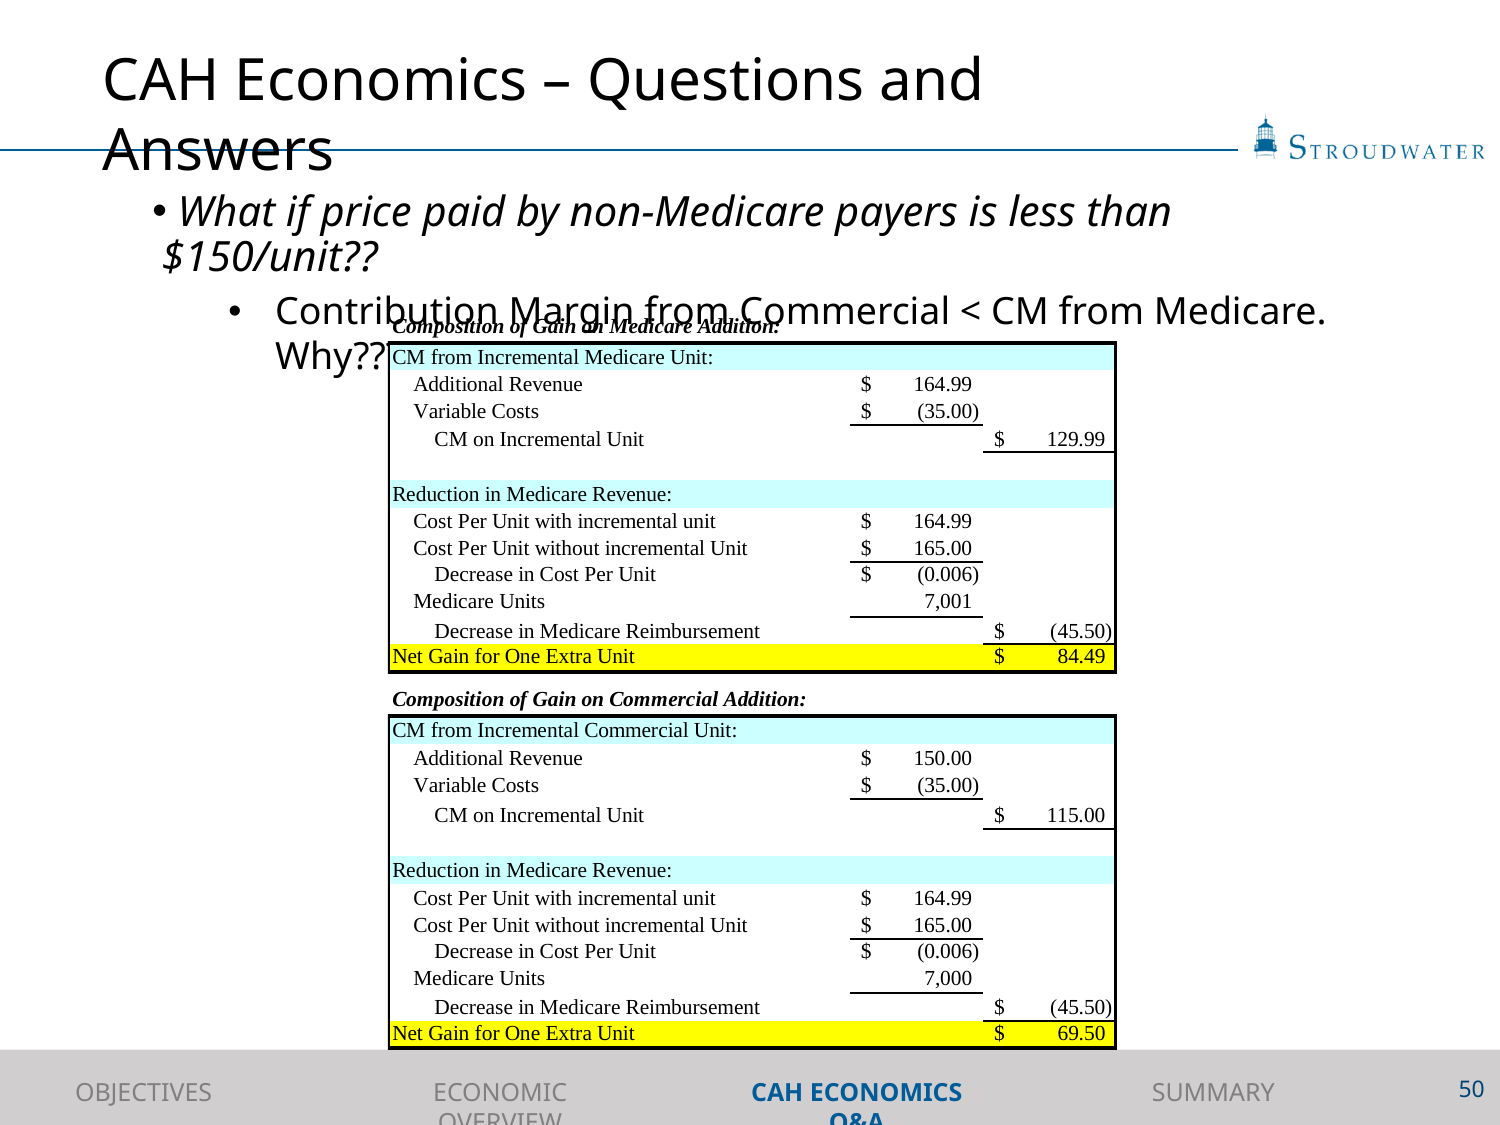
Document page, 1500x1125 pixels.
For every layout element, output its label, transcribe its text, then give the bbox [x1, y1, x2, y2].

picture [387, 314, 1119, 1051]
list What if price paid by non-Medicare payers is less than $150/unit?? Contribution Margin from Commercial < CM from Medicare. Why???? [137, 182, 1375, 925]
text_box SUMMARY [1069, 1069, 1358, 1115]
picture [1250, 109, 1488, 163]
title CAH Economics – Questions and Answers [87, 75, 1175, 150]
slide_number 50 [1149, 1060, 1500, 1121]
text_box ECONOMIC OVERVIEW [356, 1069, 644, 1125]
text_box OBJECTIVES [0, 1069, 288, 1115]
text_box CAH ECONOMICS Q&A [713, 1069, 1001, 1125]
